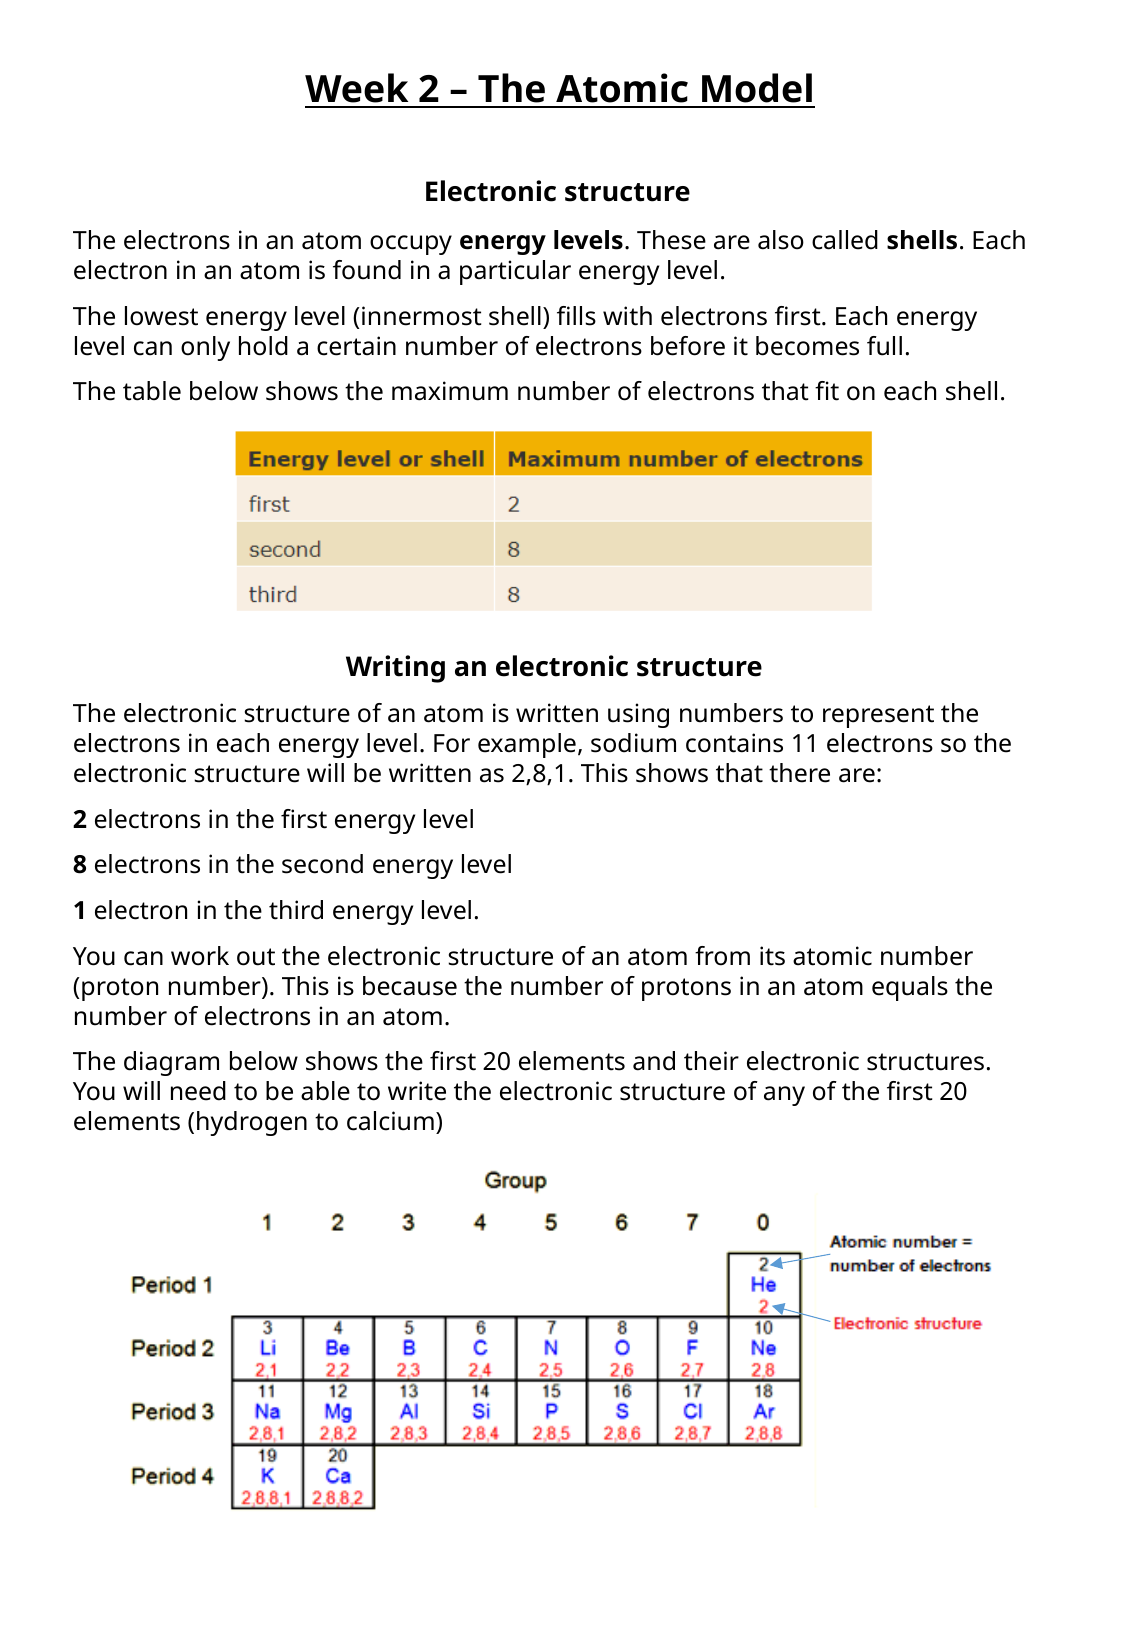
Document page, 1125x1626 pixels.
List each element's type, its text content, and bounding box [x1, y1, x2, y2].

text_box The electrons in an atom occupy energy levels. These are also called shells. Each electron in an atom is found in a particular energy level. The lowest energy level (innermost shell) fills with electrons first. Each energy level can only hold a certain number of electrons before it becomes full. The table below shows the maximum number of electrons that fit on each shell. [57, 217, 1051, 437]
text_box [769, 1254, 831, 1266]
picture [232, 429, 877, 616]
subtitle Electronic structure [57, 171, 1057, 216]
title Week 2 – The Atomic Model [82, 9, 1039, 154]
picture [123, 1168, 998, 1530]
text_box Writing an electronic structure The electronic structure of an atom is written using numbers to represent the electrons in each energy level. For example, sodium contains 11 electrons so the electronic structure will be written as 2,8,1. This shows that there are: 2 electrons in the first energy level 8 electrons in the second energy level 1 electron in the third energy level. You can work out the electronic structure of an atom from its atomic number (proton number). This is because the number of protons in an atom equals the number of electrons in an atom. The diagram below shows the first 20 elements and their electronic structures. You will need to be able to write the electronic structure of any of the first 20 elements (hydrogen to calcium) [57, 642, 1051, 1165]
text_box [771, 1305, 831, 1322]
